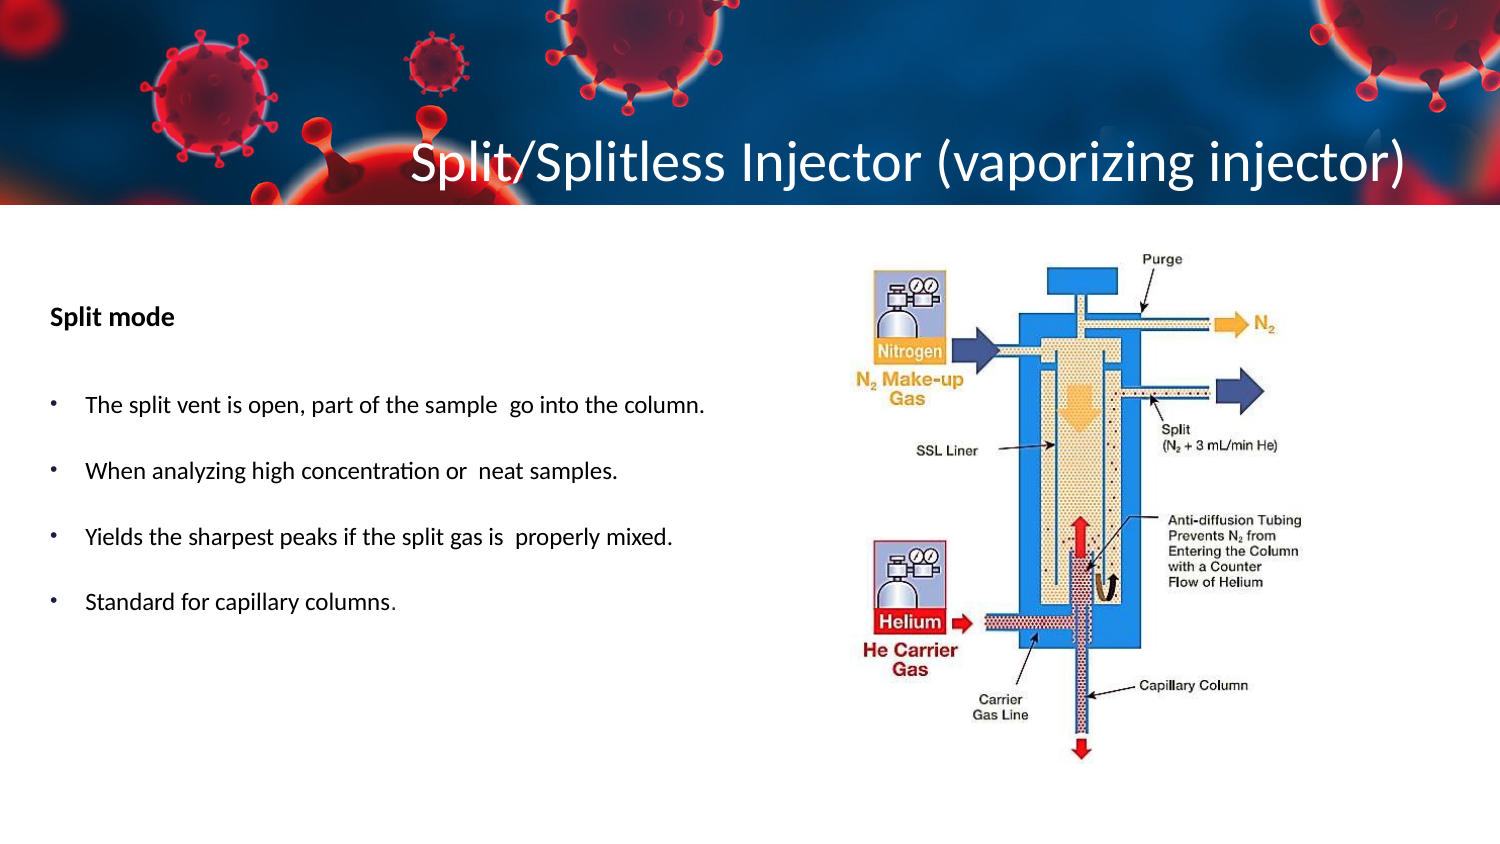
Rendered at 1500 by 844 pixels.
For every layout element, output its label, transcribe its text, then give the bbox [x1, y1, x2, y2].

text_box [850, 230, 1310, 767]
picture [0, 0, 1500, 844]
title Split/Splitless Injector (vaporizing injector) [374, 86, 1408, 229]
text_box Split mode The split vent is open, part of the sample go into the column. When analyzing high concentration or neat samples. Yields the sharpest peaks if the split gas is properly mixed. Standard for capillary columns. [48, 296, 775, 616]
